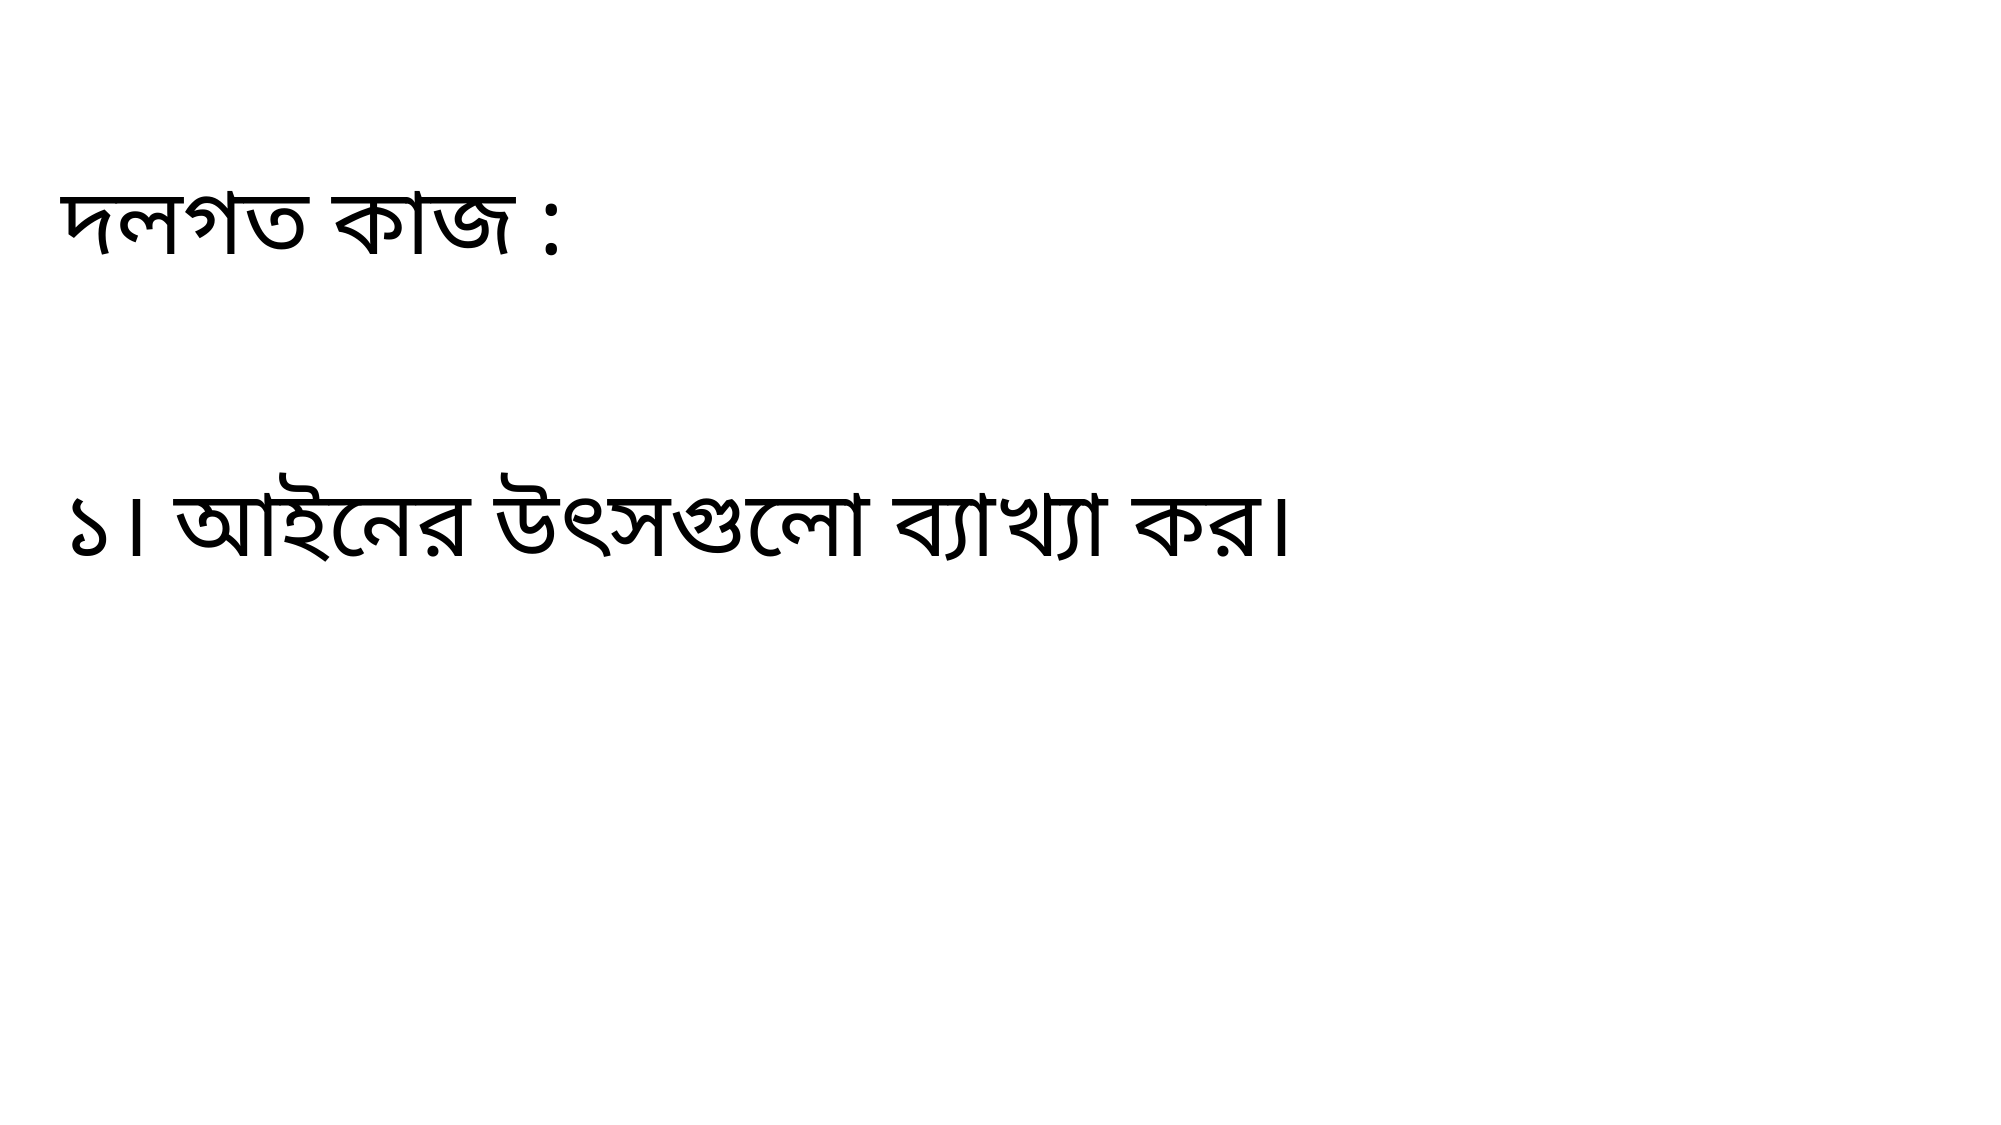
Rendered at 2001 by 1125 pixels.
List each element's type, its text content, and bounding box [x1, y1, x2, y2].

title দলগত কাজ : [46, 150, 1772, 300]
text_box ১। আইনের উৎসগুলো ব্যাখ্যা কর। [46, 414, 1772, 641]
